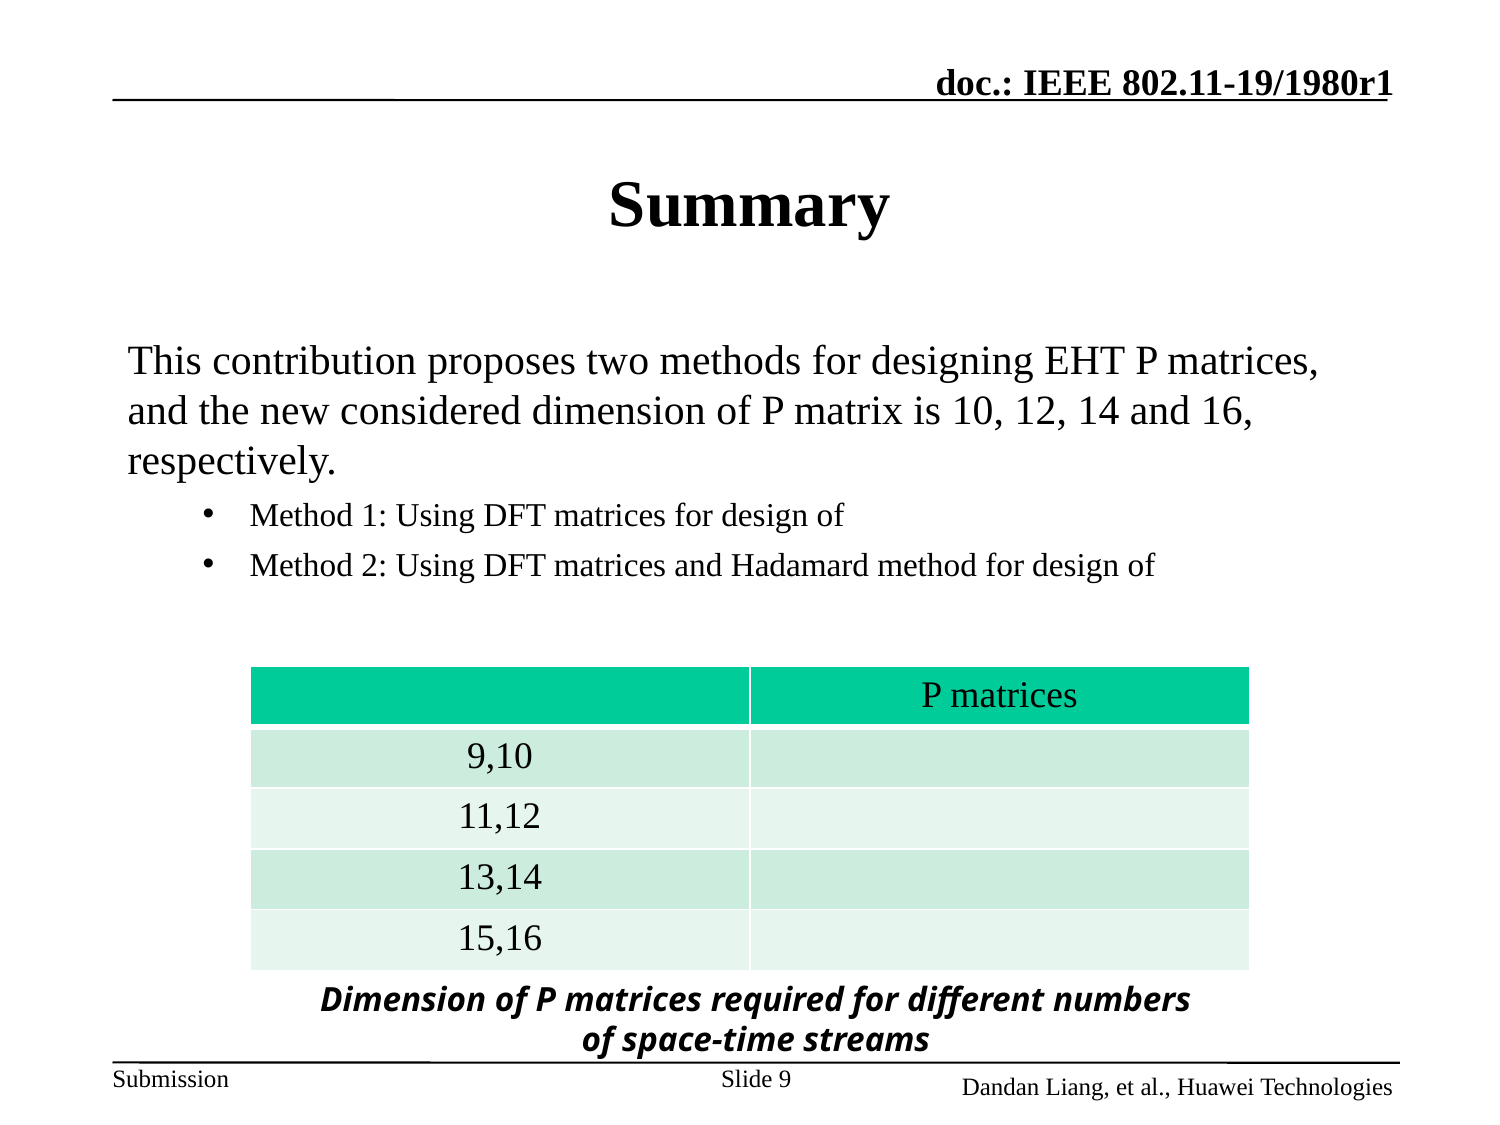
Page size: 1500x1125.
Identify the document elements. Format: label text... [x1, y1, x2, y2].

text_box Dimension of P matrices required for different numbers of space-time streams [212, 970, 1300, 1066]
title Summary [112, 112, 1388, 288]
slide_number Slide 9 [712, 1066, 800, 1123]
